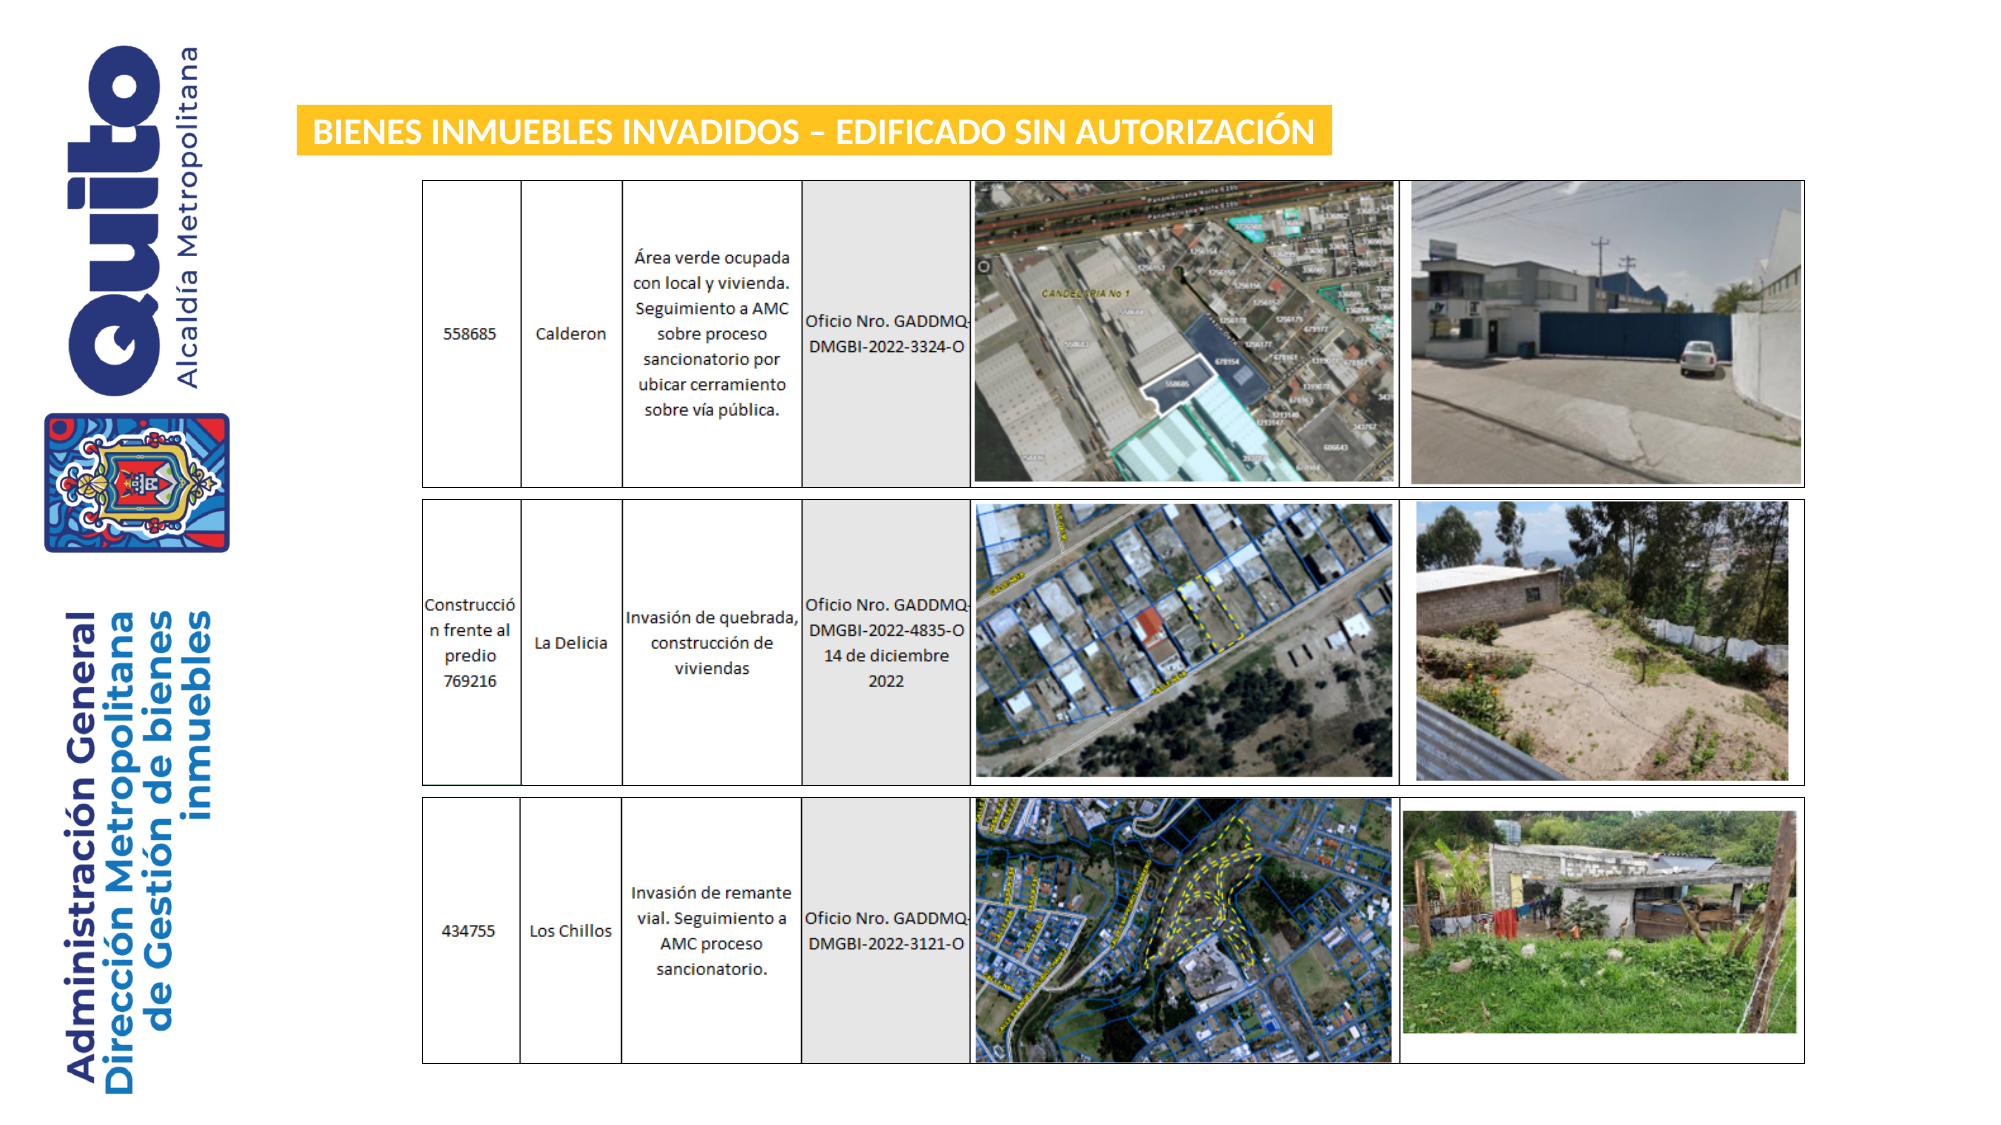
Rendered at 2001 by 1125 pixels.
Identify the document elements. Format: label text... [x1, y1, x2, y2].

text_box BIENES INMUEBLES INVADIDOS – EDIFICADO SIN AUTORIZACIÓN [296, 104, 1333, 156]
picture [0, 2, 1805, 1124]
picture [422, 797, 1805, 1064]
